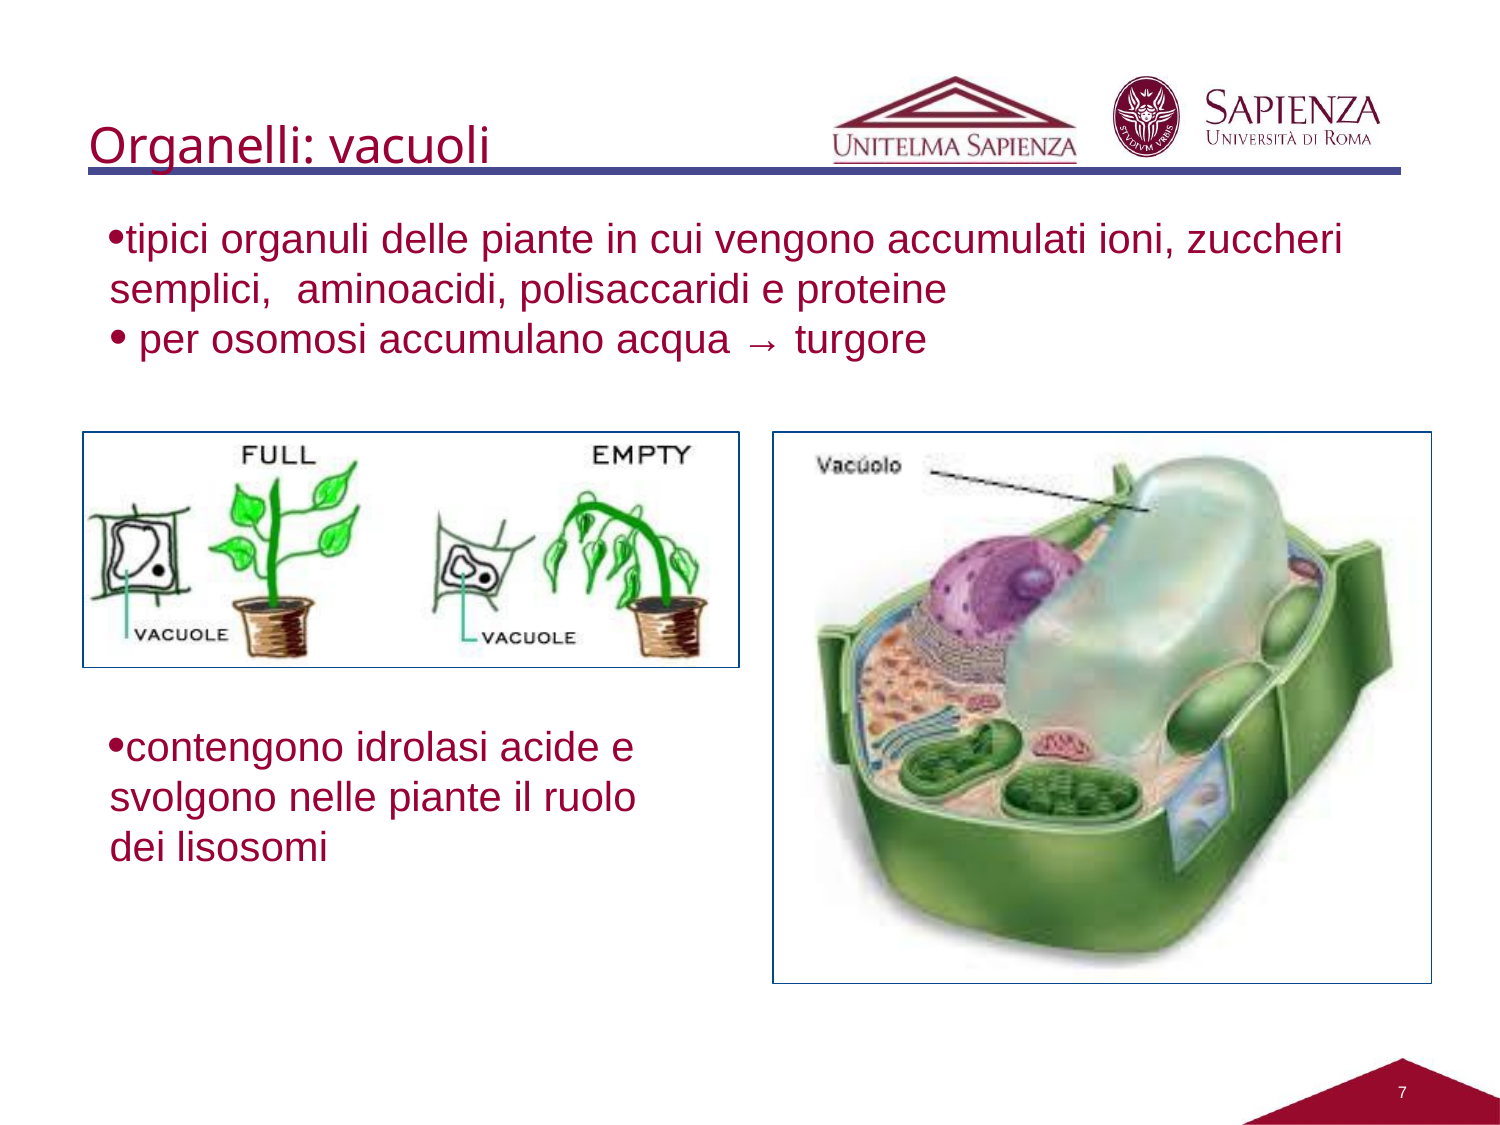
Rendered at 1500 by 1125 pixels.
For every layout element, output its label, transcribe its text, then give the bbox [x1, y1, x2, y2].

picture [1241, 1058, 1500, 1125]
text_box [82, 431, 740, 668]
slide_number 3 [1393, 1081, 1421, 1125]
title Organelli: vacuoli [86, 53, 1414, 302]
text_box [772, 431, 1432, 984]
text_box contengono idrolasi acide e svolgono nelle piante il ruolo dei lisosomi [107, 720, 705, 871]
text_box tipici organuli delle piante in cui vengono accumulati ioni, zuccheri semplici, aminoacidi, polisaccaridi e proteine per osomosi accumulano acqua → turgore [107, 212, 1356, 363]
